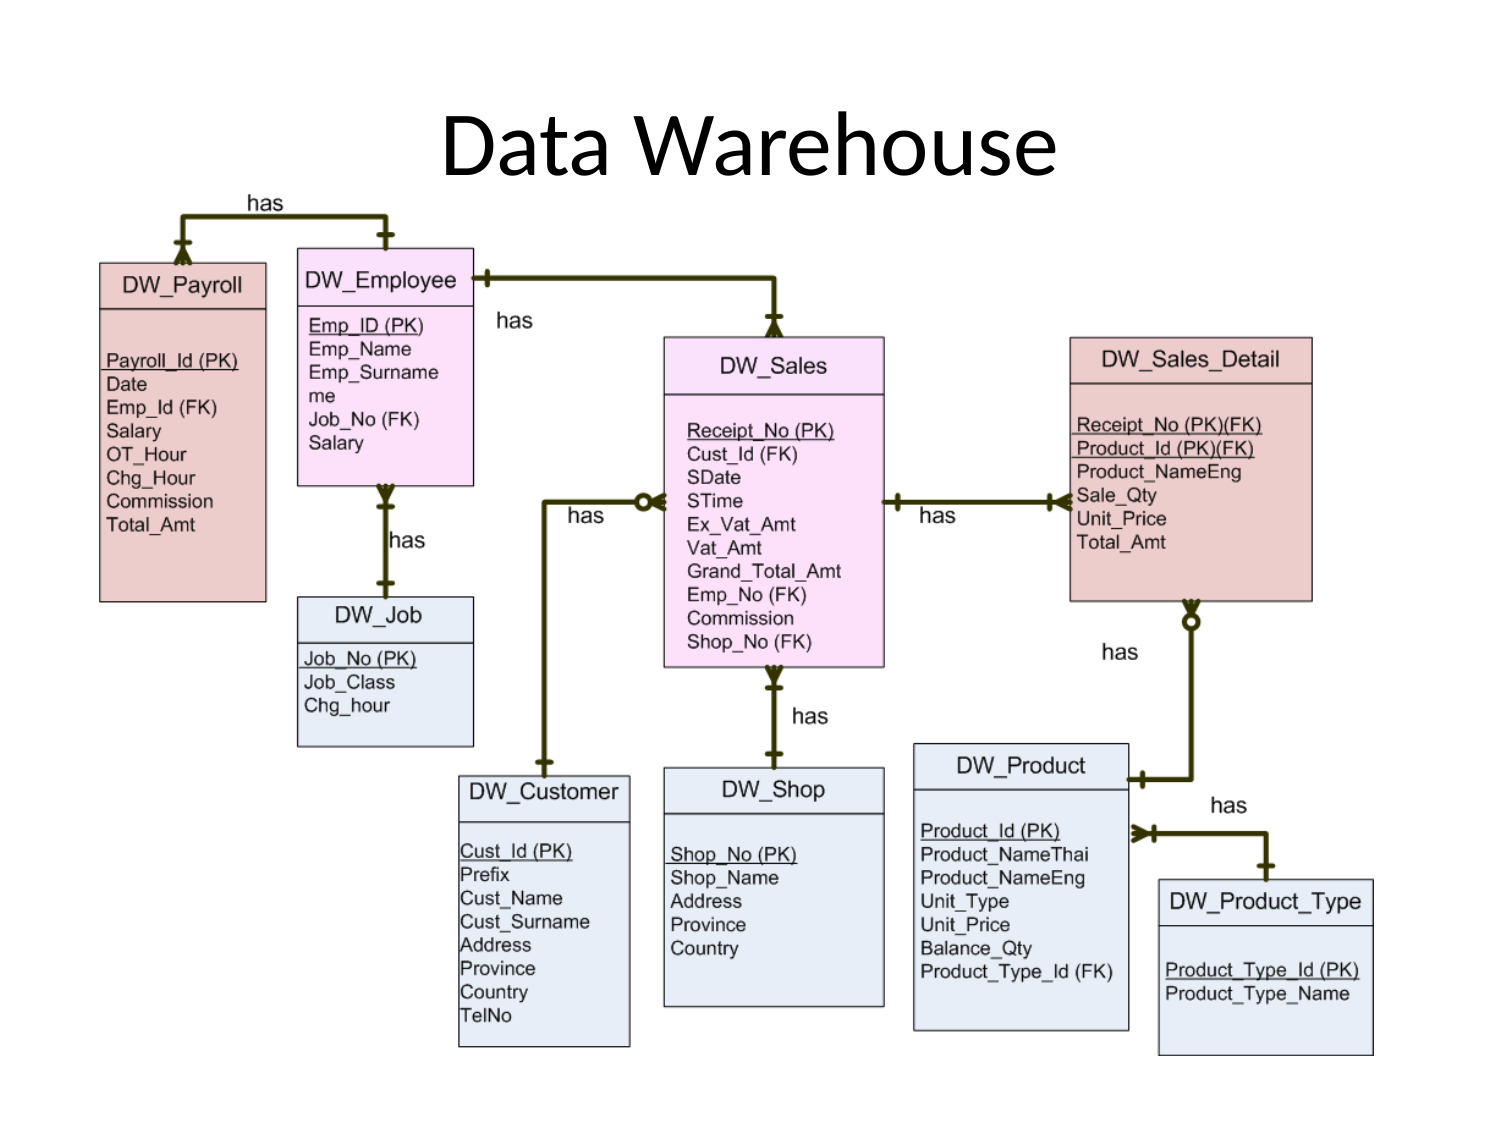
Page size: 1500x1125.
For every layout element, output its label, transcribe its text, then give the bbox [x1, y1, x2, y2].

picture [99, 187, 1374, 1056]
title Data Warehouse [75, 45, 1425, 233]
